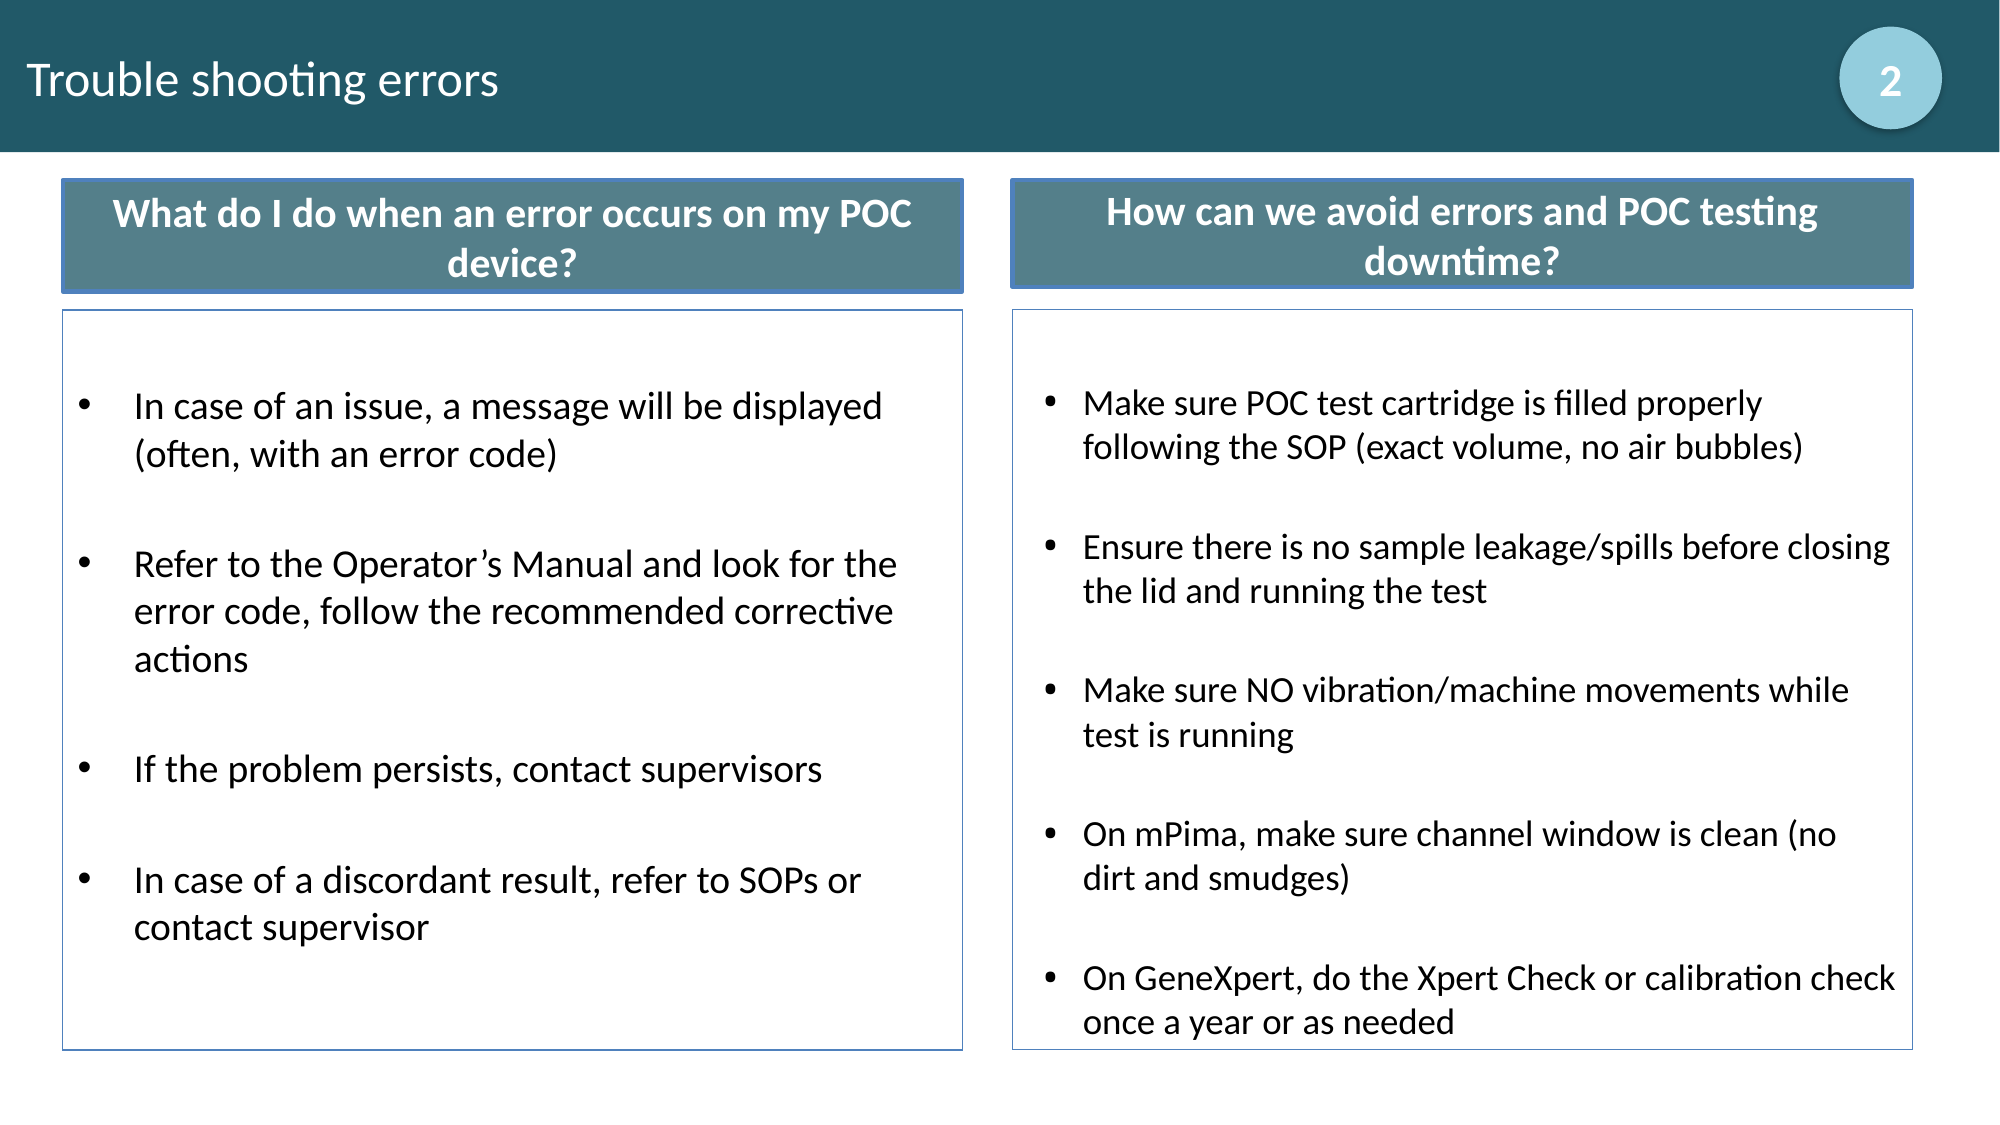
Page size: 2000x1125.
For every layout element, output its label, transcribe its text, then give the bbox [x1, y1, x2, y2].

text_box 2 [1839, 26, 1943, 130]
text_box Make sure POC test cartridge is filled properly following the SOP (exact volume, no air bubbles) Ensure there is no sample leakage/spills before closing the lid and running the test Make sure NO vibration/machine movements while test is running On mPima, make sure channel window is clean (no dirt and smudges) On GeneXpert, do the Xpert Check or calibration check once a year or as needed [1012, 309, 1913, 1050]
list In case of an issue, a message will be displayed (often, with an error code) Refer to the Operator’s Manual and look for the error code, follow the recommended corrective actions If the problem persists, contact supervisors In case of a discordant result, refer to SOPs or contact supervisor [62, 309, 963, 1051]
title Trouble shooting errors [0, 0, 2000, 153]
text_box How can we avoid errors and POC testing downtime? [1010, 178, 1914, 289]
text_box What do I do when an error occurs on my POC device? [61, 178, 964, 294]
